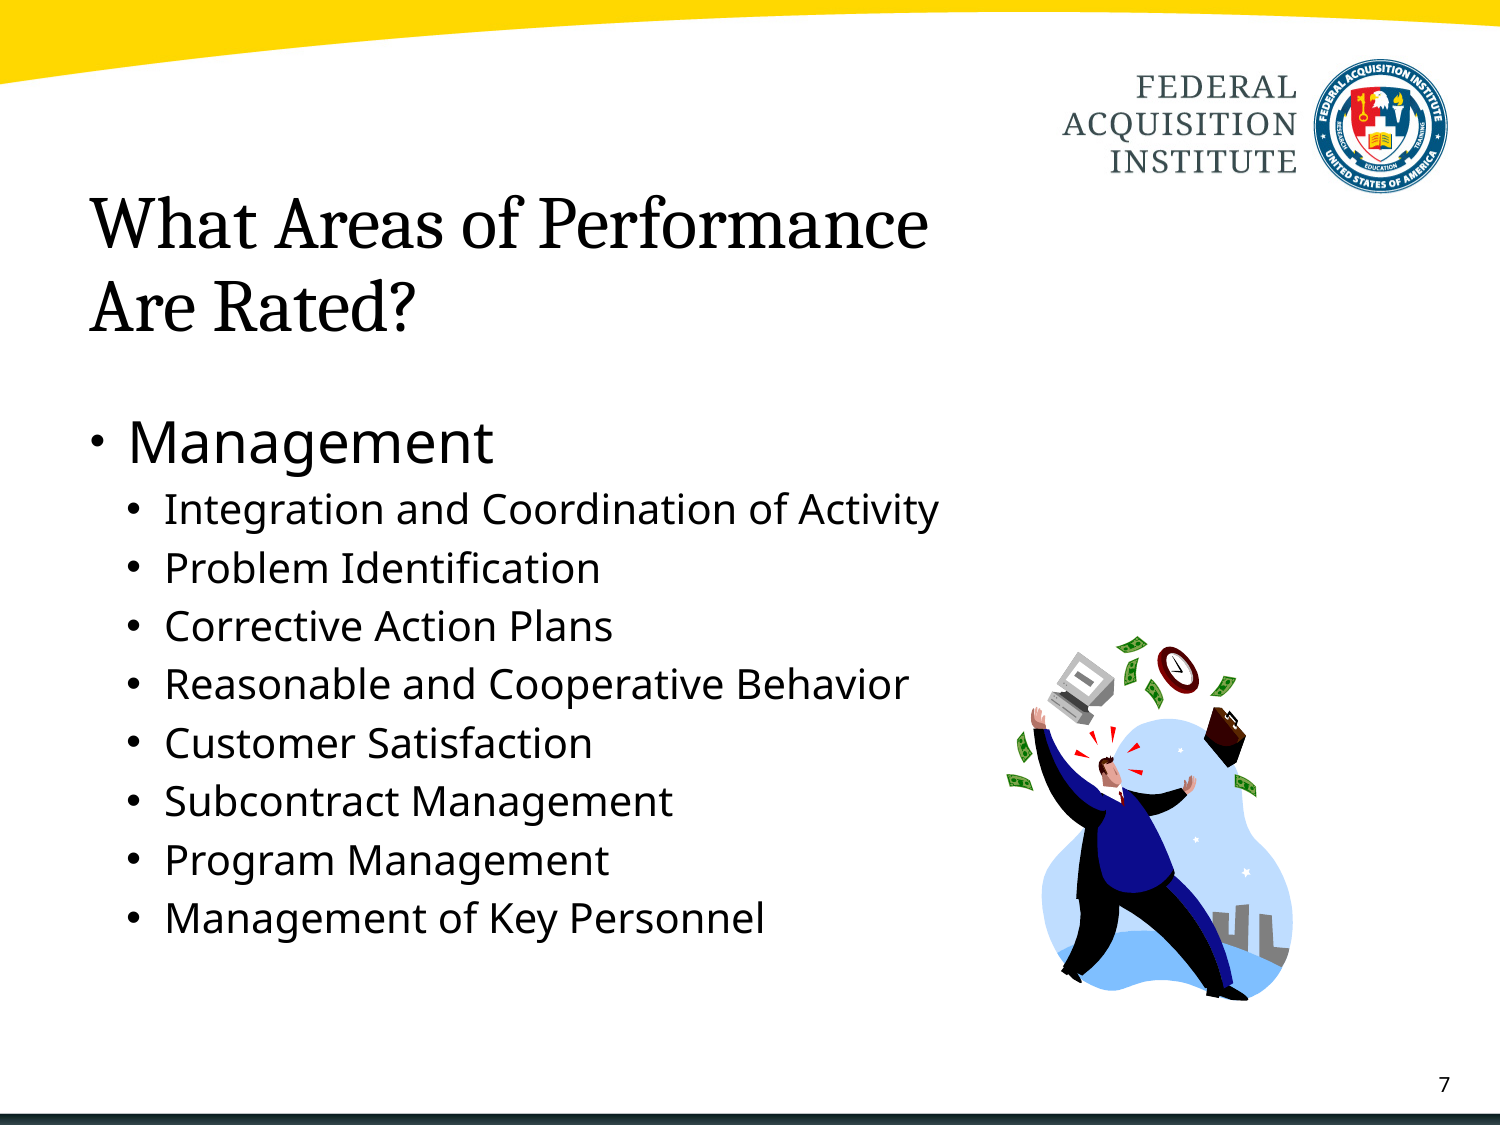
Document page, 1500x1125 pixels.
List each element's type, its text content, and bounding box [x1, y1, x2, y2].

slide_number 7 [1415, 1047, 1474, 1107]
title What Areas of Performance Are Rated? [75, 172, 988, 371]
picture [0, 0, 1500, 1125]
list Management Integration and Coordination of Activity Problem Identification Corrective Action Plans Reasonable and Cooperative Behavior Customer Satisfaction Subcontract Management Program Management Management of Key Personnel [75, 397, 1425, 1072]
